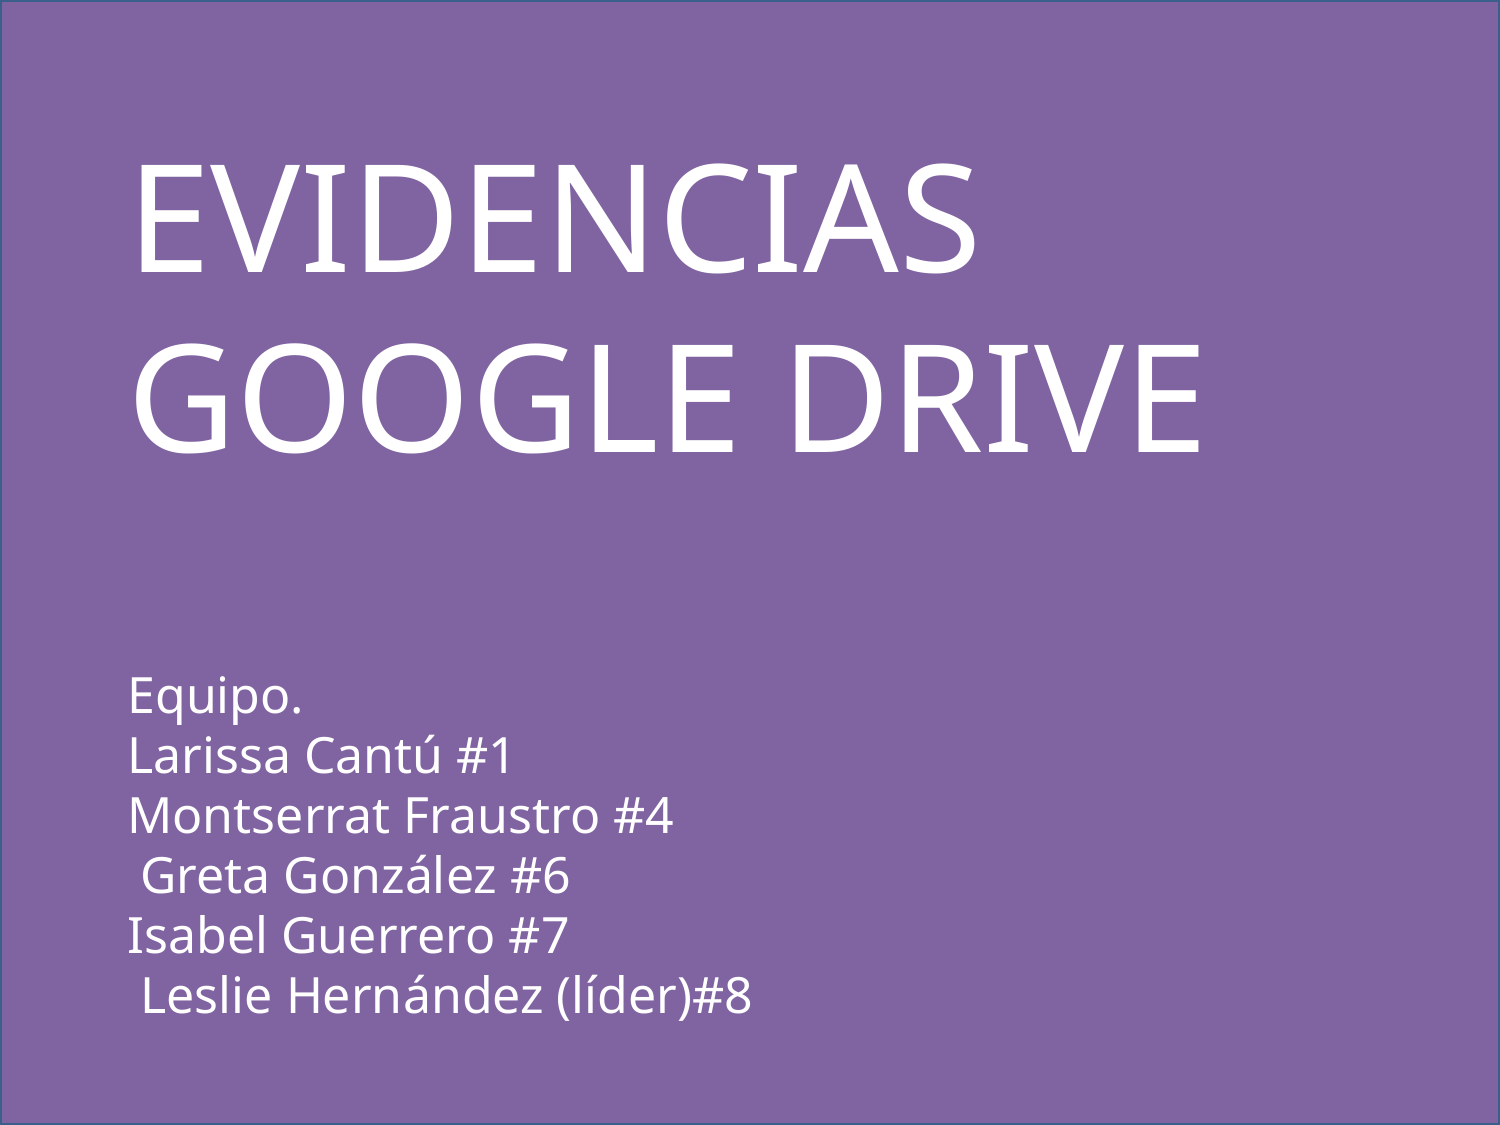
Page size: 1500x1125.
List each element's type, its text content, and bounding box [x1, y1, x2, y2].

text_box [0, 0, 1500, 1125]
title EVIDENCIAS GOOGLE DRIVE Equipo. Larissa Cantú #1 Montserrat Fraustro #4 Greta González #6 Isabel Guerrero #7 Leslie Hernández (líder)#8 [112, 512, 1388, 754]
